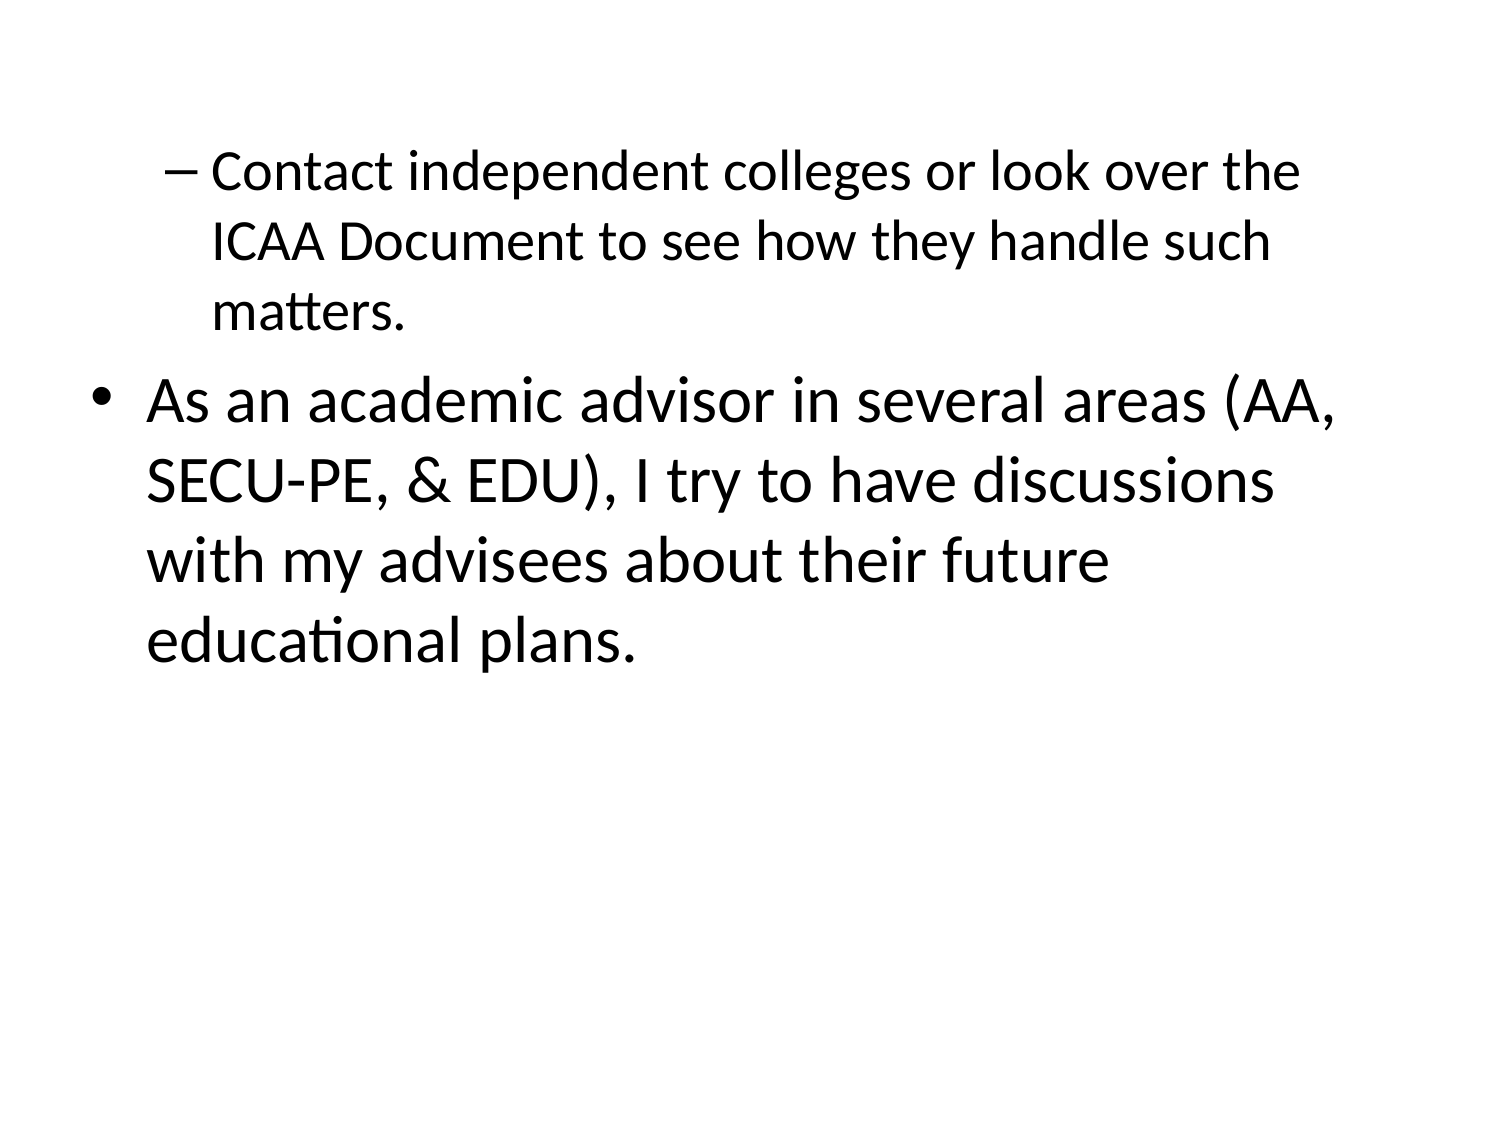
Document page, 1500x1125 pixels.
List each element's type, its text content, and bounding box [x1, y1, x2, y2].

list Contact independent colleges or look over the ICAA Document to see how they handle such matters. As an academic advisor in several areas (AA, SECU-PE, & EDU), I try to have discussions with my advisees about their future educational plans. [75, 125, 1425, 1005]
